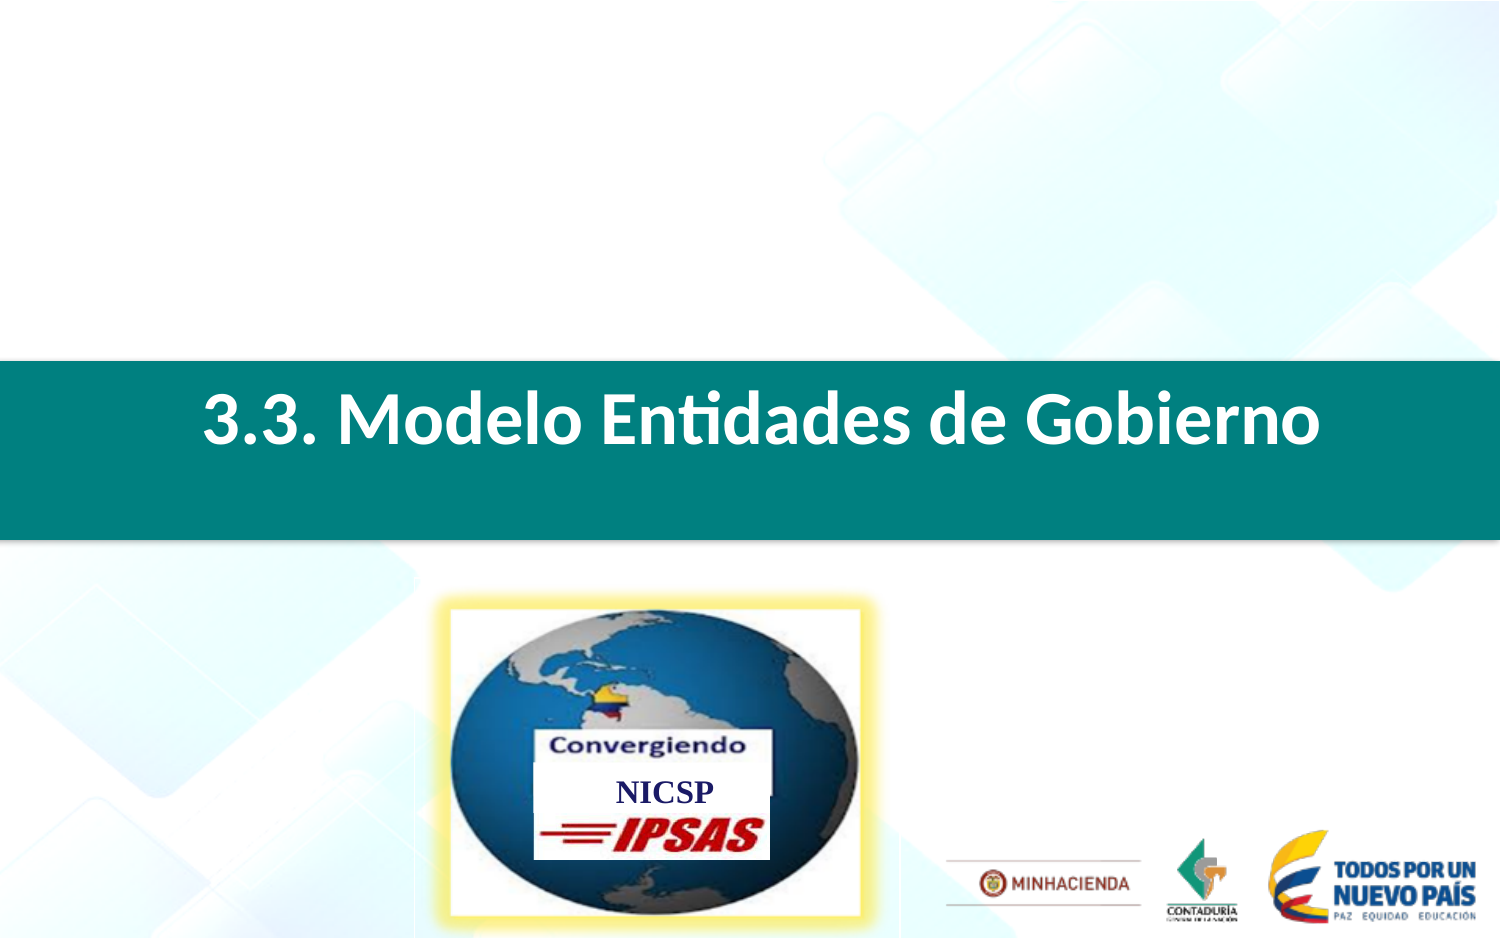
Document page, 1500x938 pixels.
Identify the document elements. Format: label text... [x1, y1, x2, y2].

picture [937, 821, 1148, 933]
picture [415, 578, 900, 938]
picture [1165, 836, 1239, 931]
picture [1258, 821, 1485, 933]
text_box 3.3. Modelo Entidades de Gobierno [154, 360, 1371, 467]
